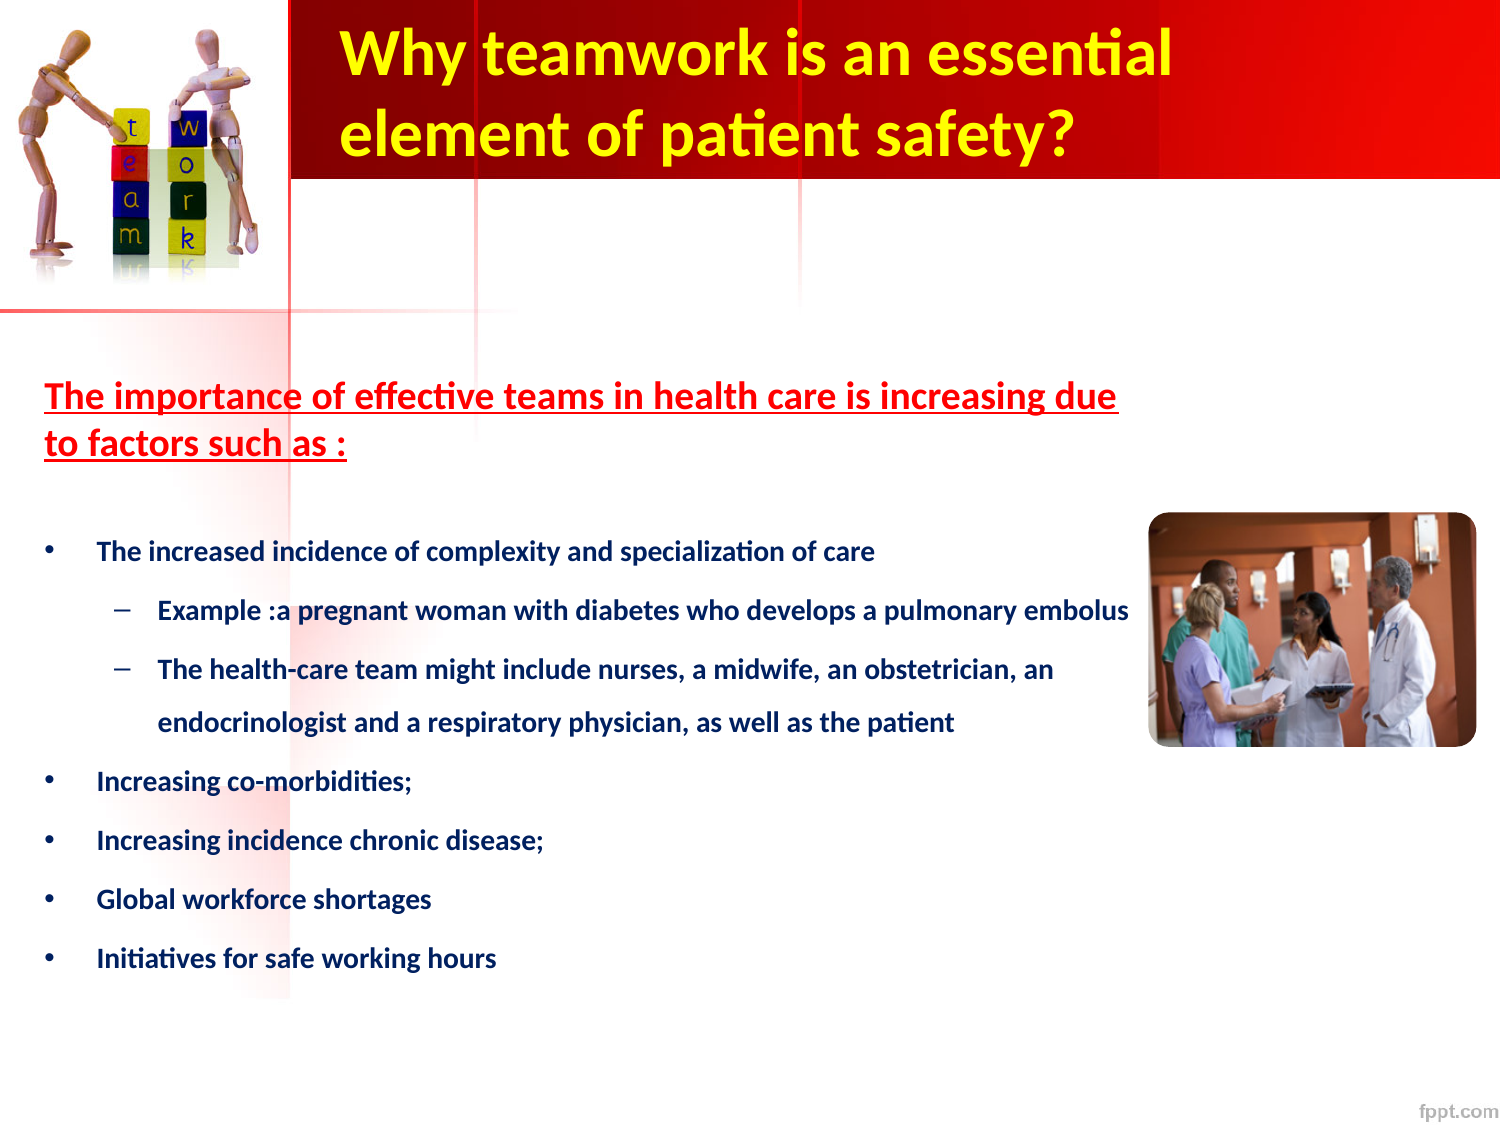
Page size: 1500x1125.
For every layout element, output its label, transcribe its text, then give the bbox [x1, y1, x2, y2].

list The importance of effective teams in health care is increasing due to factors such as : The increased incidence of complexity and specialization of care Example :a pregnant woman with diabetes who develops a pulmonary embolus The health-care team might include nurses, a midwife, an obstetrician, an endocrinologist and a respiratory physician, as well as the patient Increasing co-morbidities; Increasing incidence chronic disease; Global workforce shortages Initiatives for safe working hours [29, 362, 1149, 1044]
picture [0, 0, 1500, 1125]
title Why teamwork is an essential element of patient safety? [324, 0, 1382, 179]
